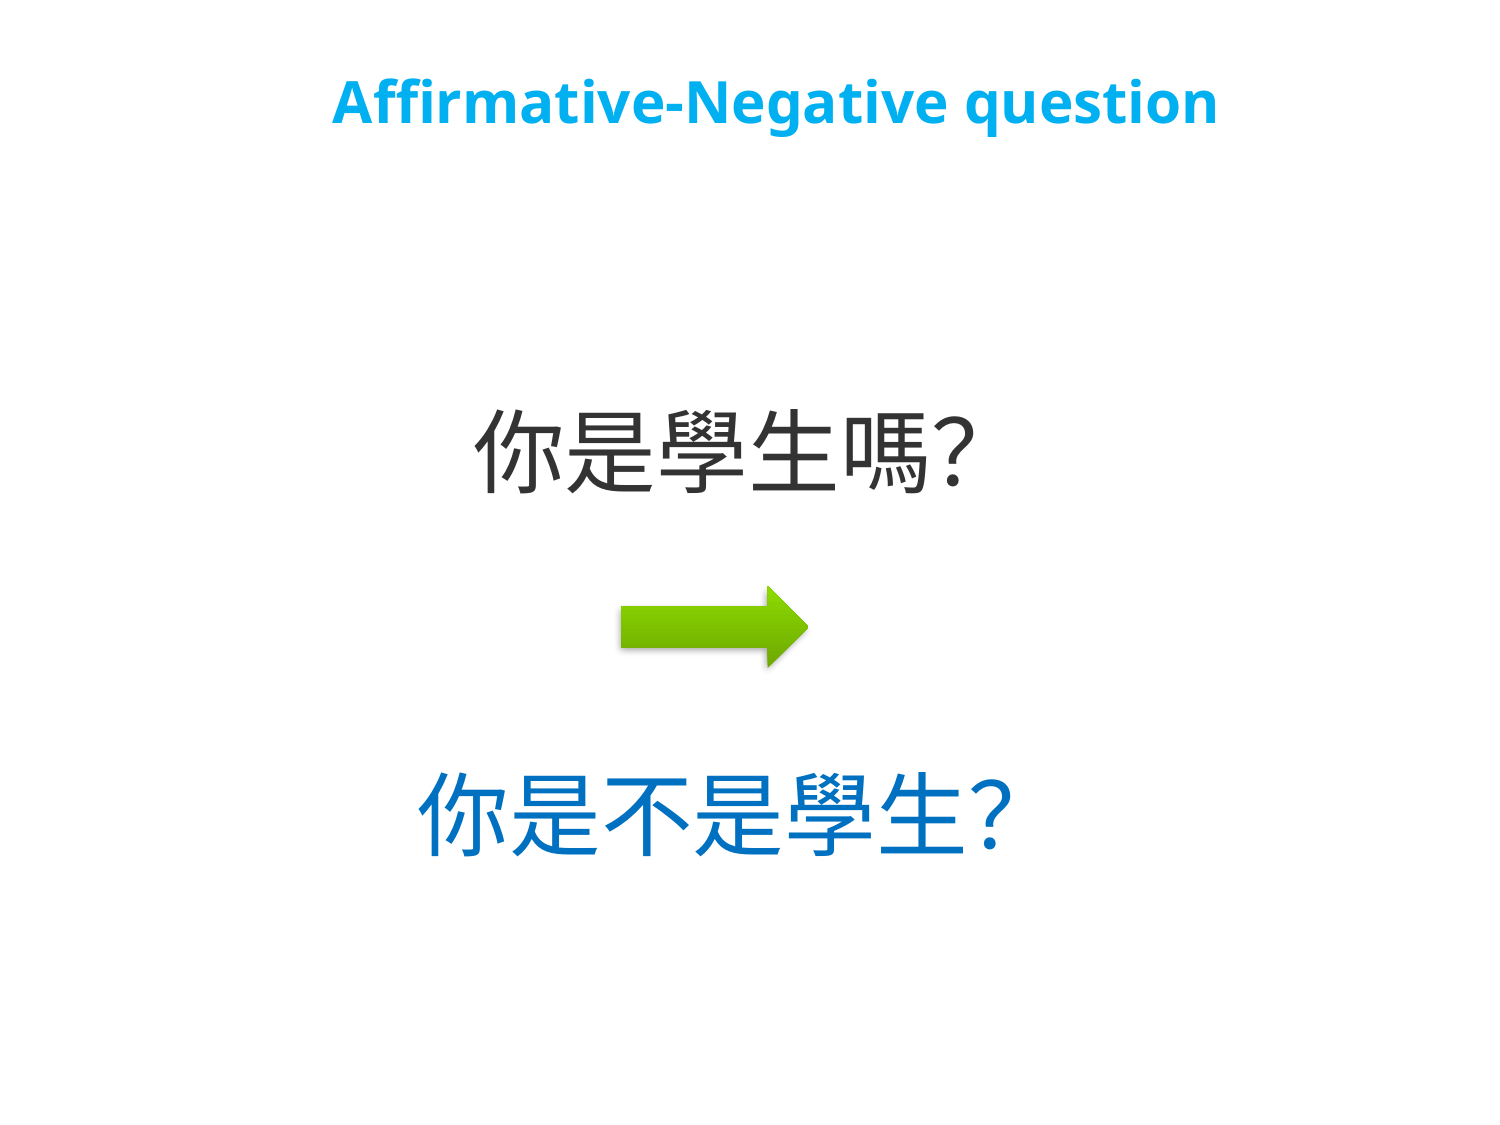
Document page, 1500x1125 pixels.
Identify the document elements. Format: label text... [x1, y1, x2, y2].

title Affirmative-Negative question [87, 49, 1451, 151]
text_box 你是學生嗎？ [458, 387, 1039, 513]
text_box [621, 585, 809, 668]
text_box 你是不是學生？ [402, 750, 1075, 876]
